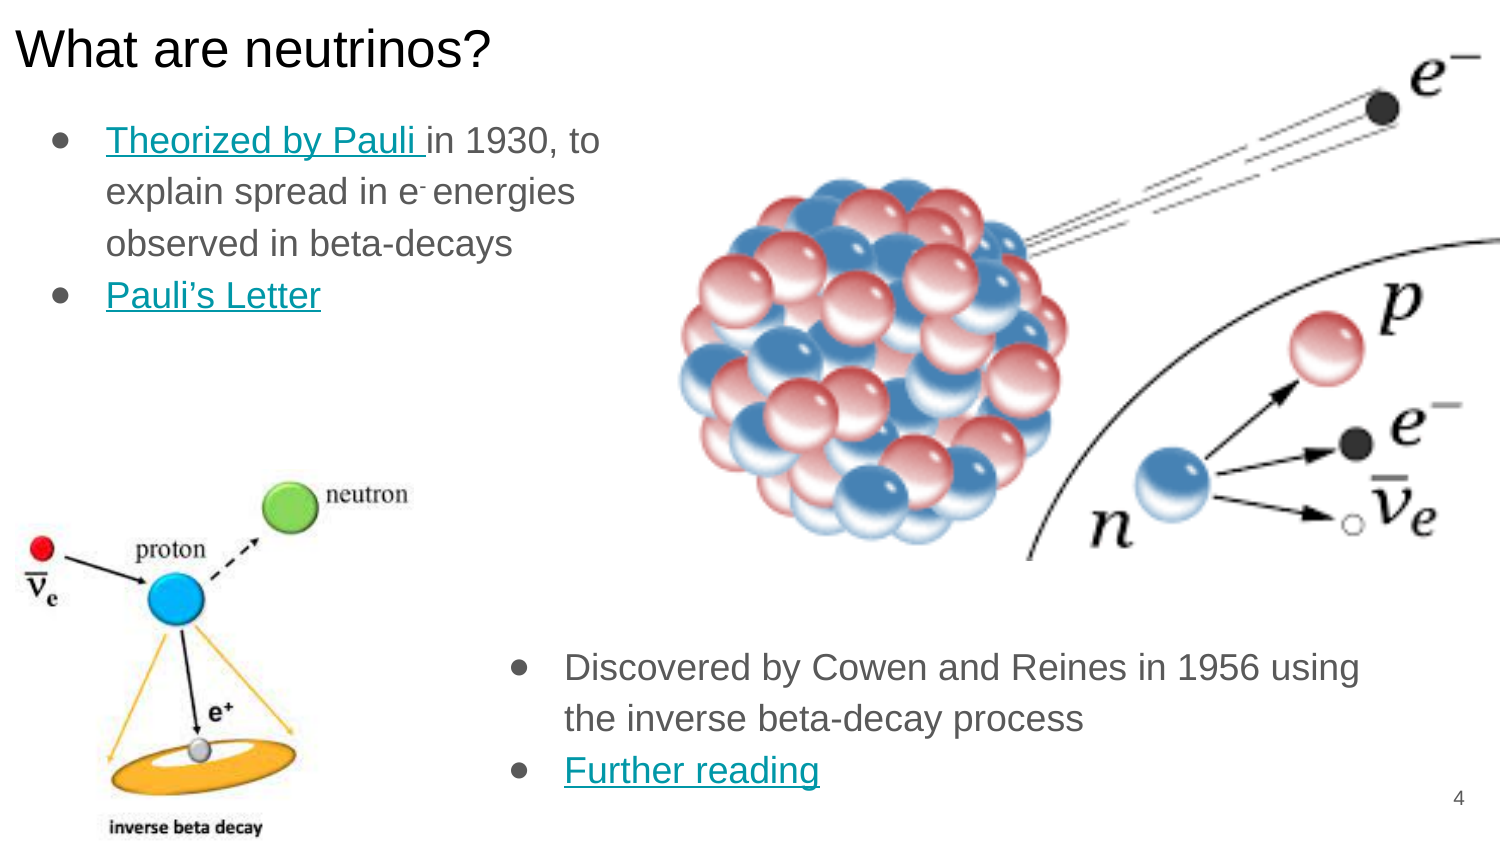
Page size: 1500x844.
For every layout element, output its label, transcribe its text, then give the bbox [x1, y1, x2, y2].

picture [15, 469, 414, 844]
slide_number ‹#› [1389, 764, 1480, 830]
picture [675, 0, 1500, 561]
text_box Discovered by Cowen and Reines in 1956 using the inverse beta-decay process Further reading [474, 620, 1398, 806]
title What are neutrinos? [0, 0, 673, 94]
list Theorized by Pauli in 1930, to explain spread in e- energies observed in beta-decays Pauli’s Letter [15, 93, 655, 492]
